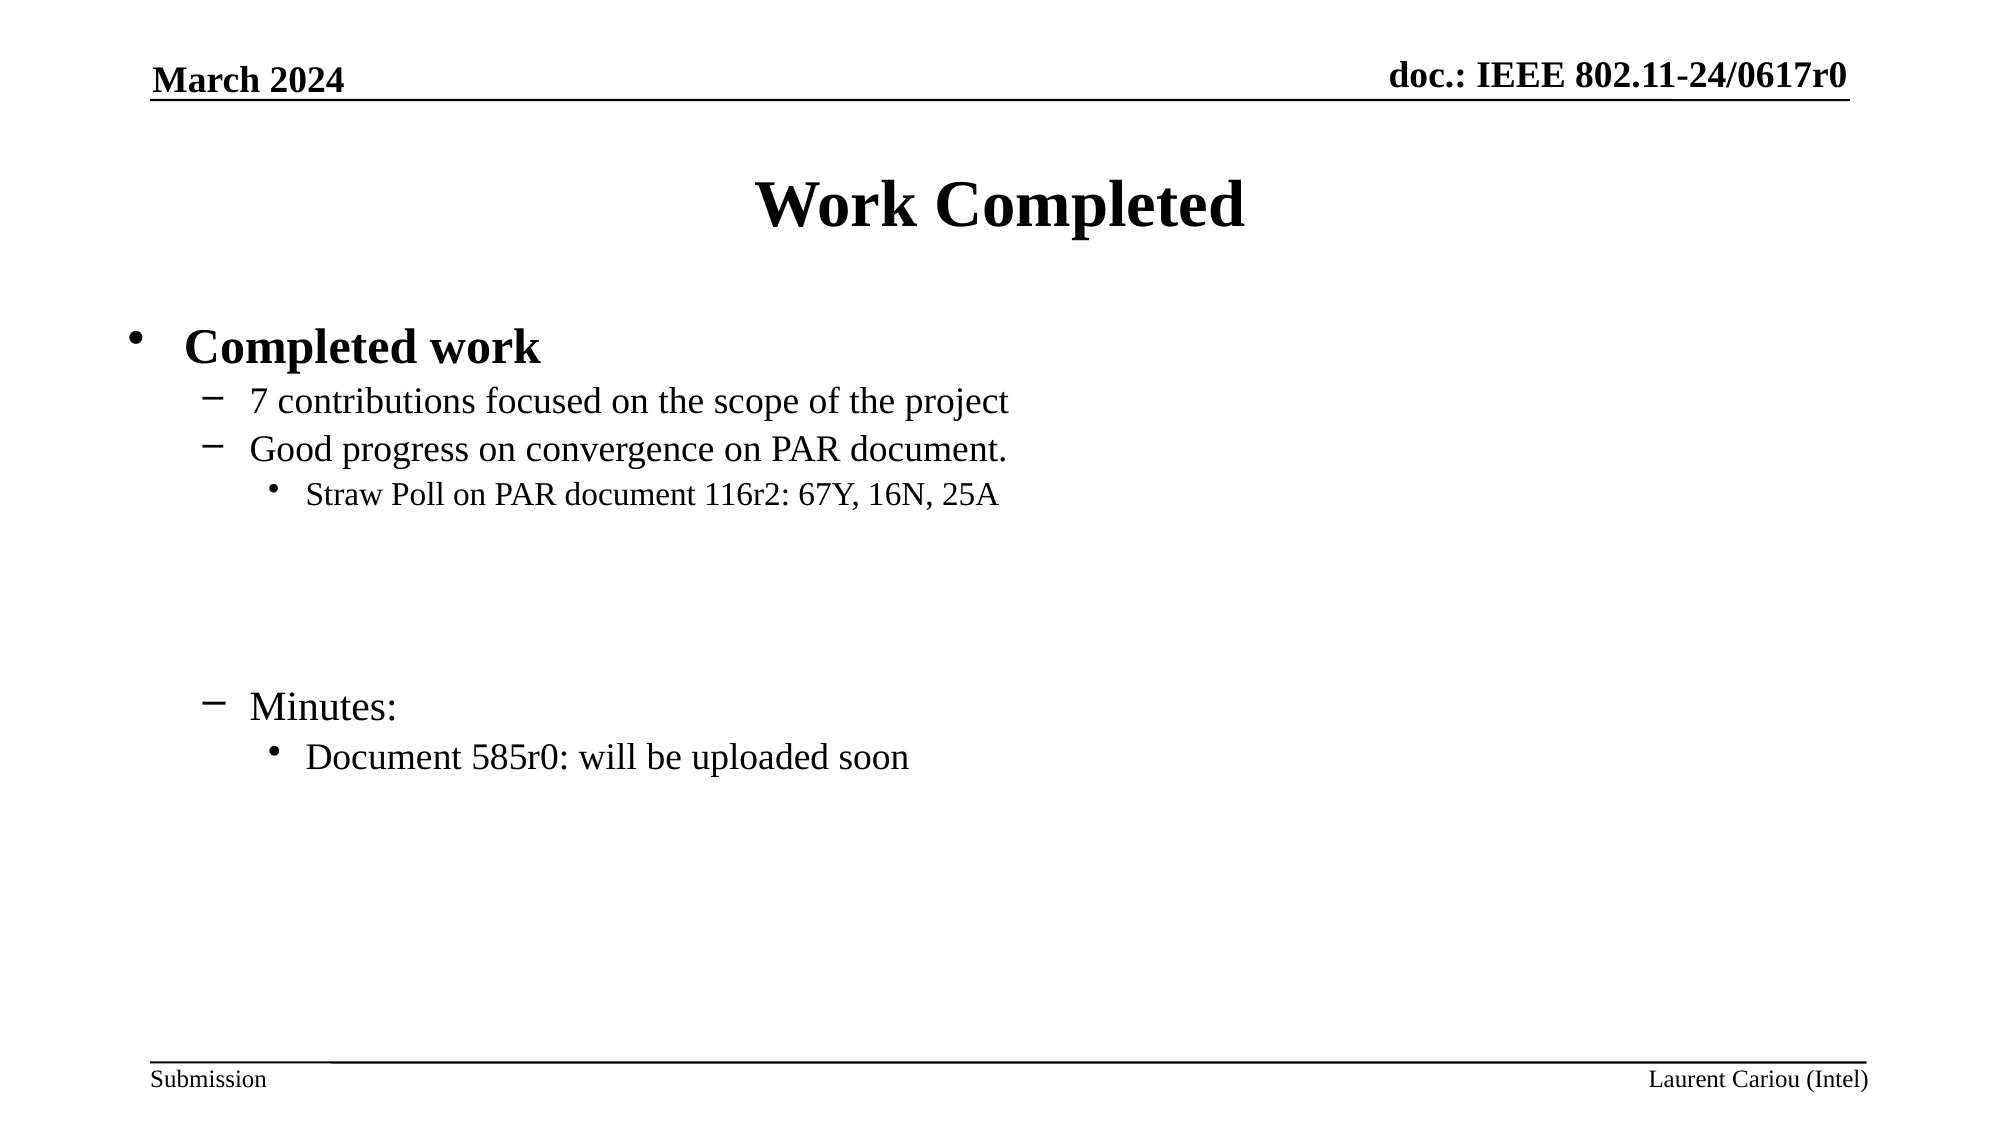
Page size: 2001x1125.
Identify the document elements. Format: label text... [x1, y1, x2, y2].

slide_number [152, 54, 347, 101]
list Completed work 7 contributions focused on the scope of the project Good progress on convergence on PAR document. Straw Poll on PAR document 116r2: 67Y, 16N, 25A Minutes: Document 585r0: will be uploaded soon [112, 312, 1951, 988]
title Work Completed [149, 112, 1851, 288]
footer Laurent Cariou (Intel) [1644, 1061, 1869, 1093]
